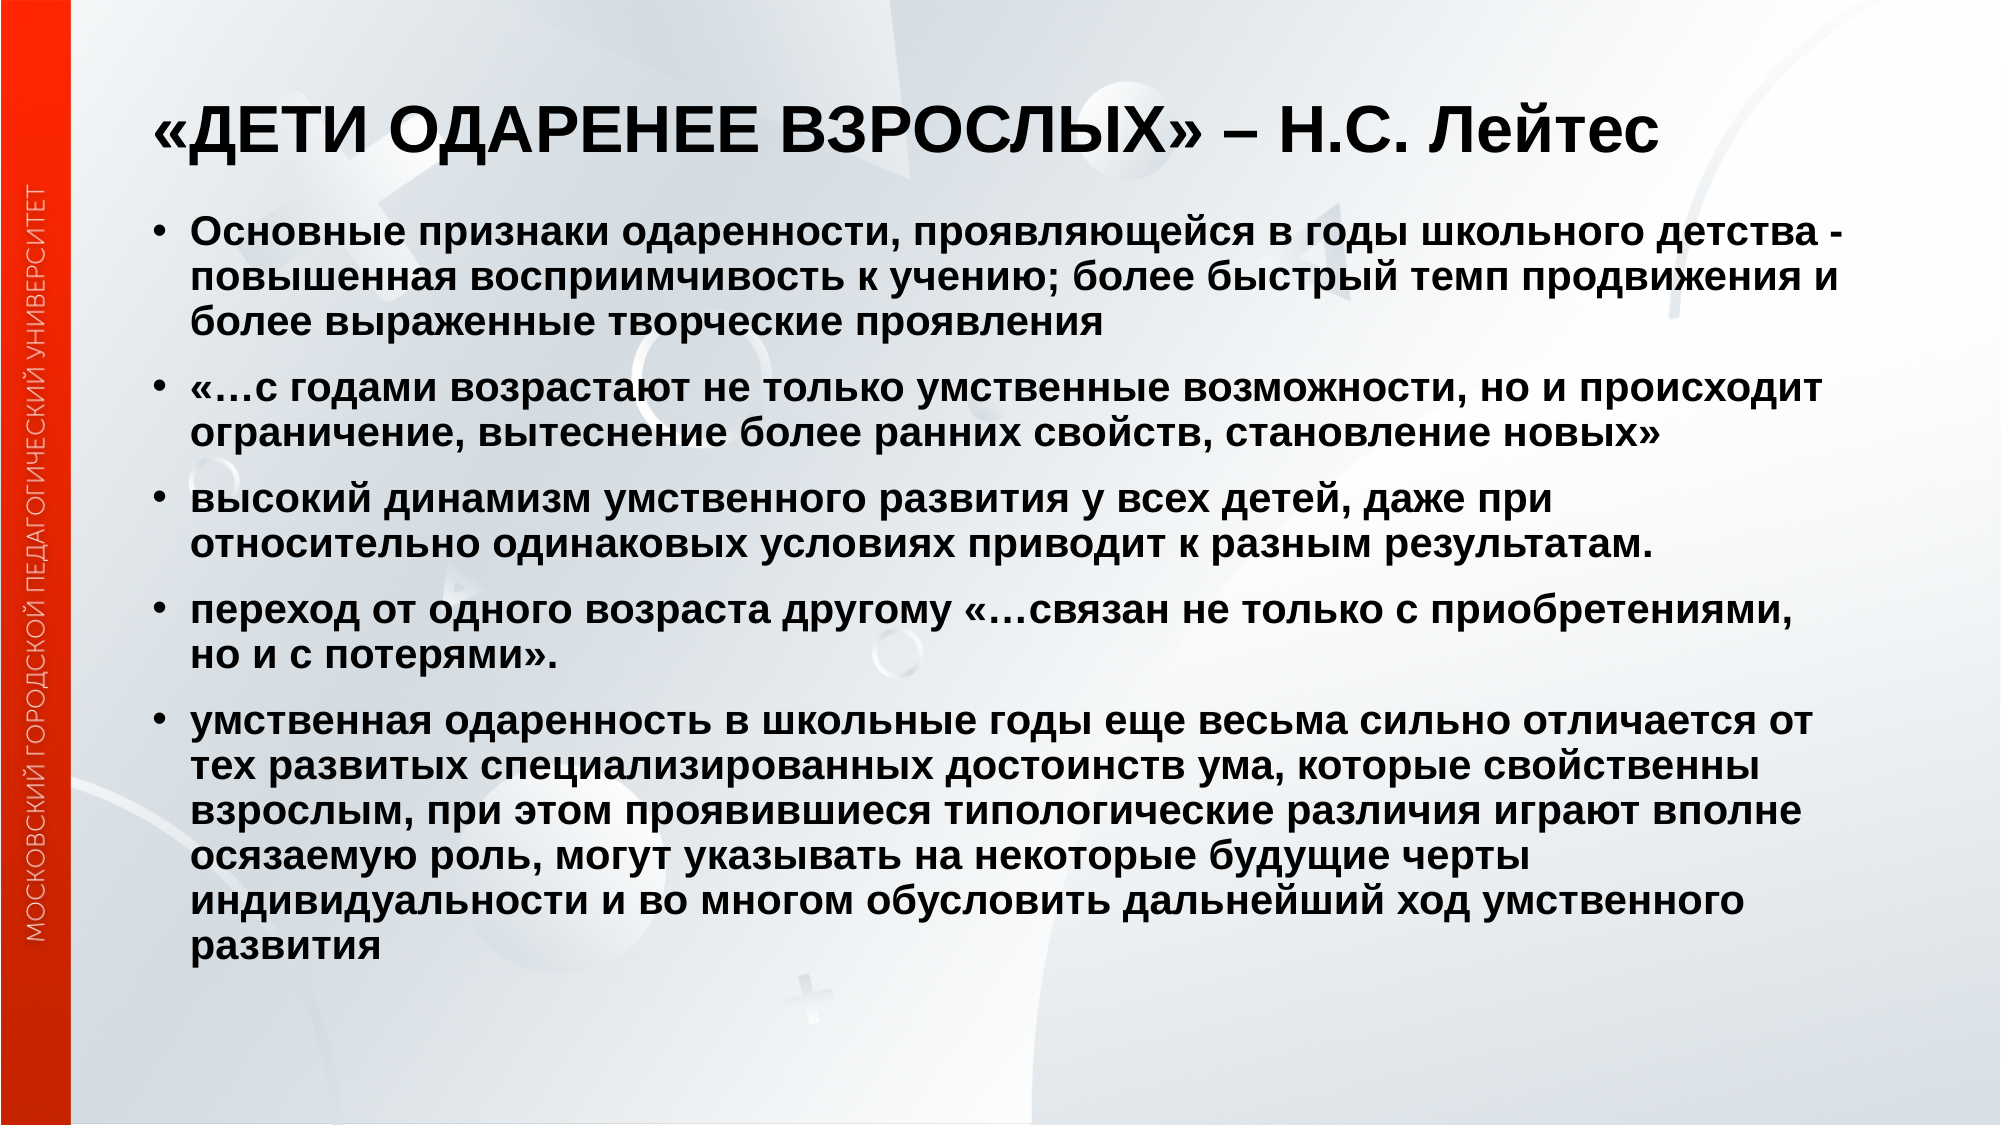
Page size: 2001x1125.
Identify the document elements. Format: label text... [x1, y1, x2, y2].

list Основные признаки одаренности, проявляющейся в годы школьного детства - повышенная восприимчивость к учению; более быстрый темп продвижения и более выраженные творческие проявления «…с годами возрастают не только умственные возможности, но и происходит ограничение, вытеснение более ранних свойств, становление новых» высокий динамизм умственного развития у всех детей, даже при относительно одинаковых условиях приводит к разным результатам. переход от одного возраста другому «…связан не только с приобретениями, но и с потерями». умственная одаренность в школьные годы еще весьма сильно отличается от тех развитых специализированных достоинств ума, которые свойственны взрослым, при этом проявившиеся типологические различия играют вполне осязаемую роль, могут указывать на некоторые будущие черты индивидуальности и во многом обусловить дальнейший ход умственного развития [137, 202, 1863, 1021]
title «ДЕТИ ОДАРЕНЕЕ ВЗРОСЛЫХ» – Н.С. Лейтес [137, 59, 1863, 202]
picture [0, 0, 2001, 1125]
